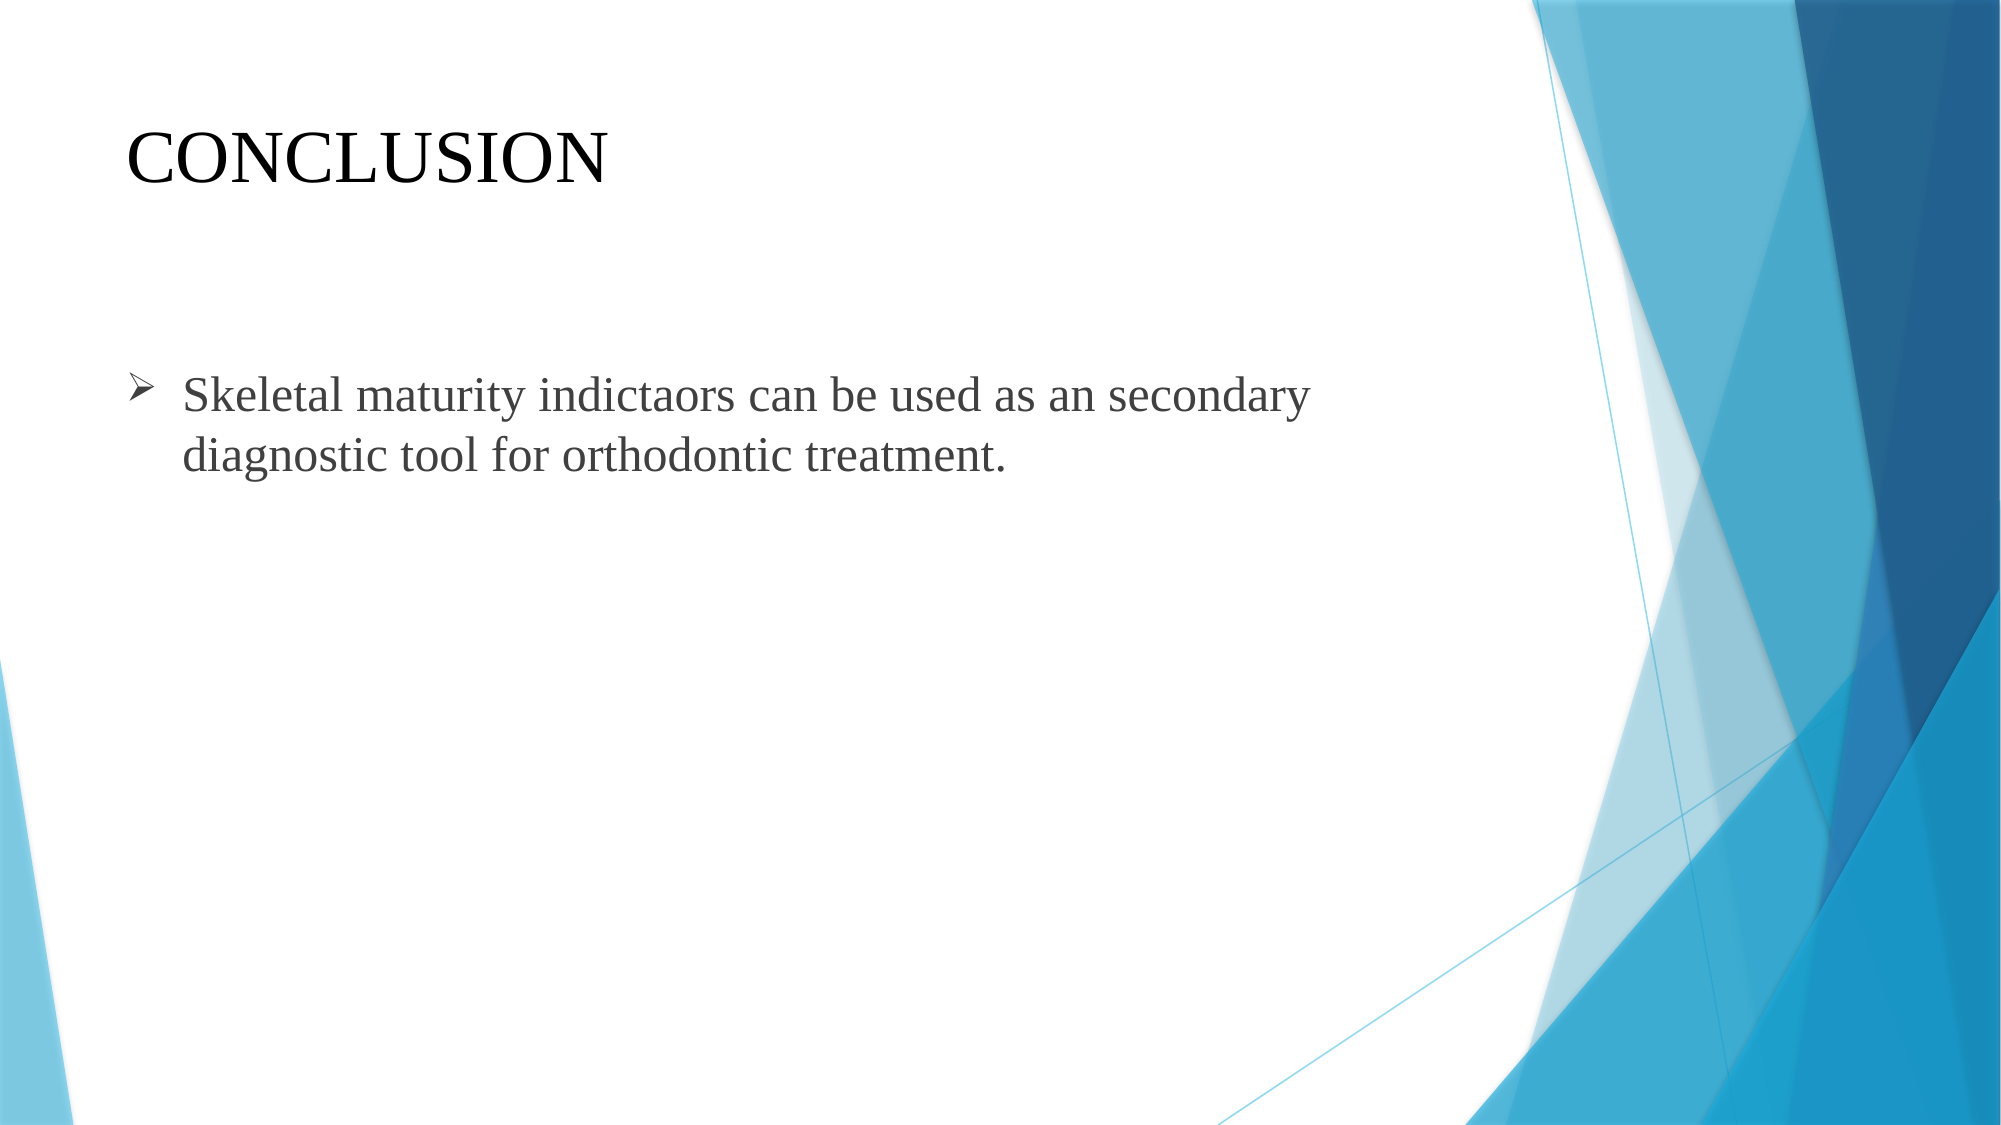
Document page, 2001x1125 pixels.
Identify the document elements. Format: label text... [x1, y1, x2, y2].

list Skeletal maturity indictaors can be used as an secondary diagnostic tool for orthodontic treatment. [111, 354, 1522, 992]
title CONCLUSION [111, 99, 1522, 317]
